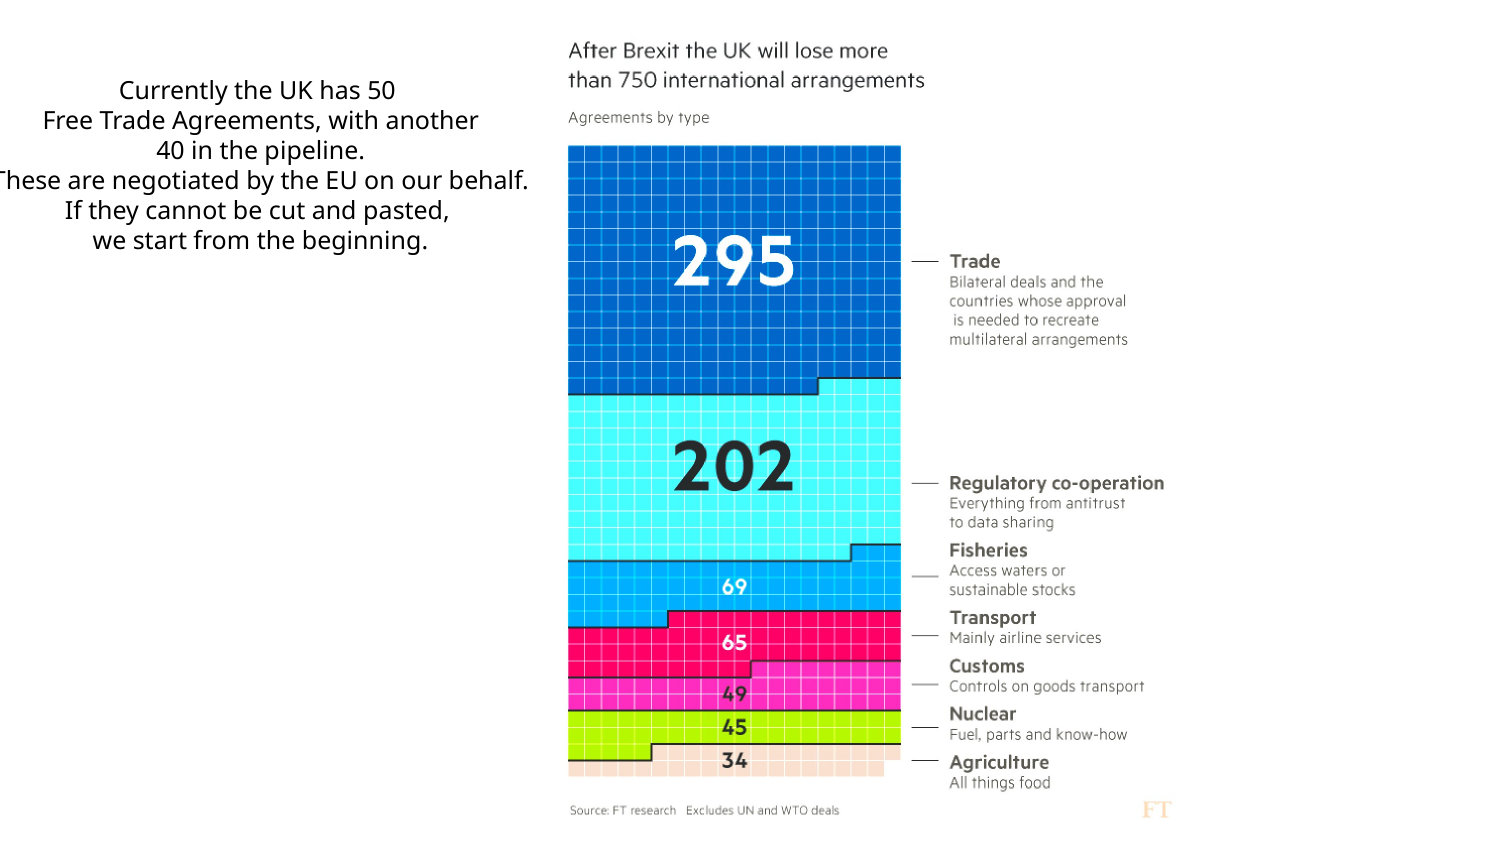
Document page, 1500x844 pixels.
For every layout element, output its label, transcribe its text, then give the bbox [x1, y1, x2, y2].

text_box Currently the UK has 50 Free Trade Agreements, with another 40 in the pipeline. These are negotiated by the EU on our behalf. If they cannot be cut and pasted, we start from the beginning. [0, 71, 478, 258]
picture [483, 0, 1258, 844]
